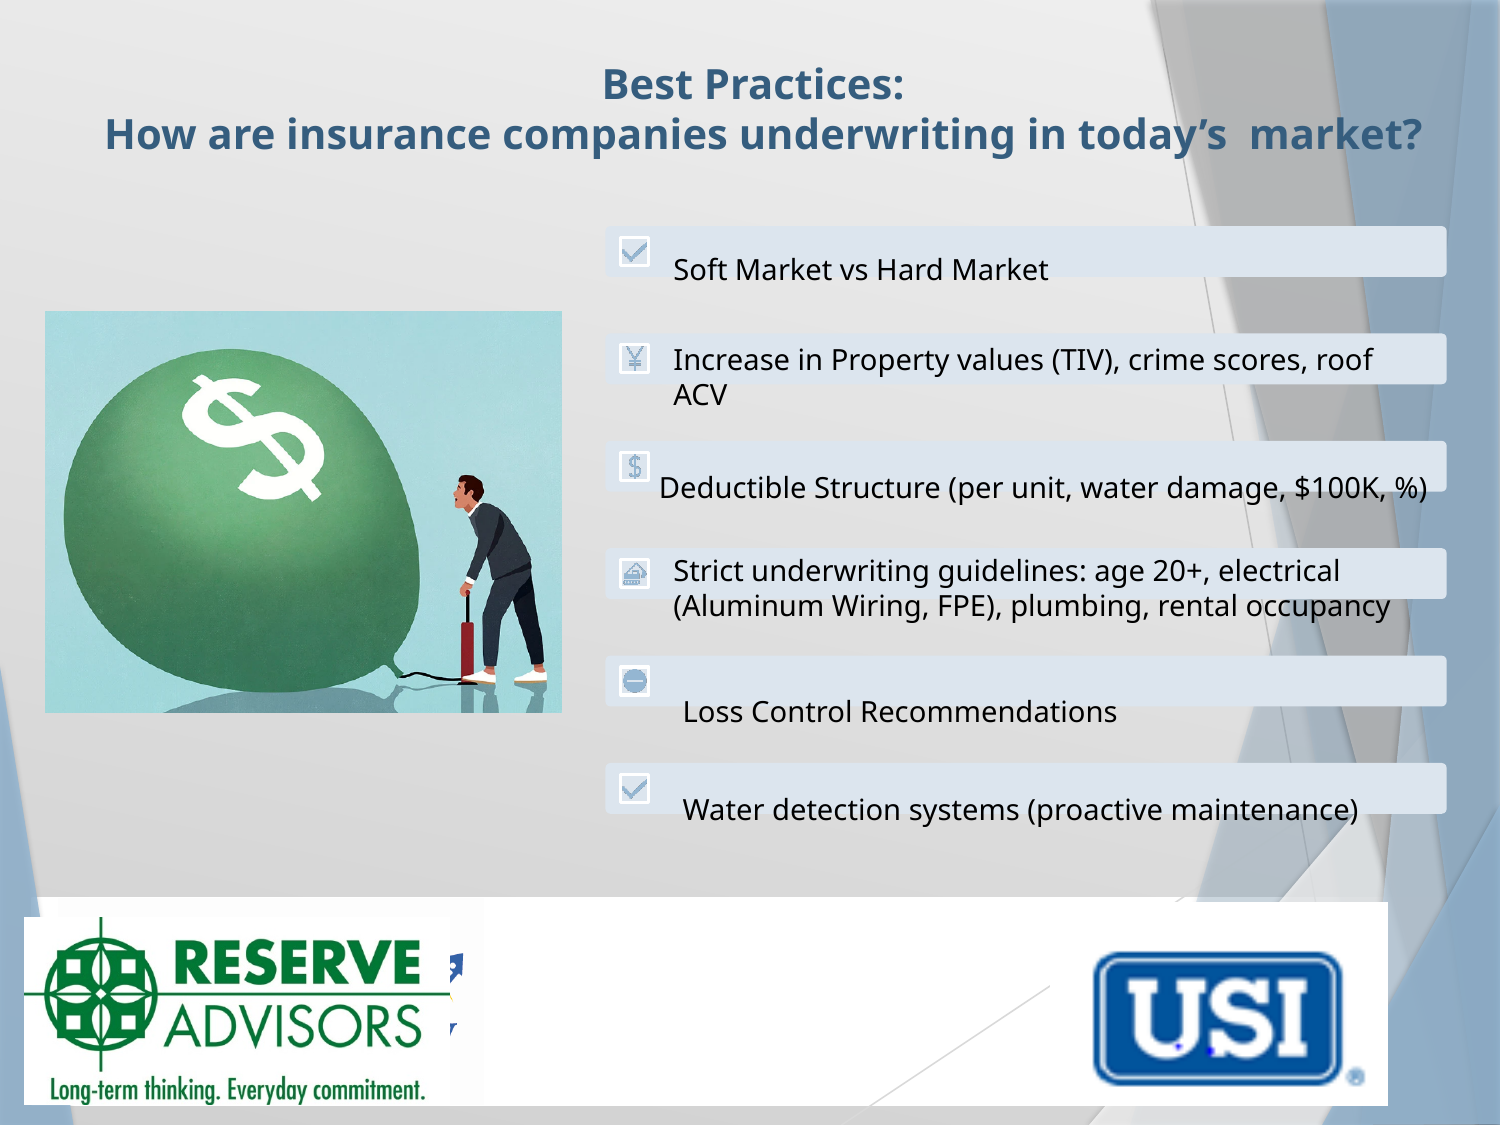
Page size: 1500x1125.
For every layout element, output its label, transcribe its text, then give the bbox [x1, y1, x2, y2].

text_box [609, 224, 1453, 851]
picture [1049, 901, 1388, 1107]
title Best Practices: How are insurance companies underwriting in today’s market? [48, 50, 1479, 244]
picture [24, 898, 484, 1106]
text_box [674, 649, 1453, 727]
picture [44, 311, 562, 713]
